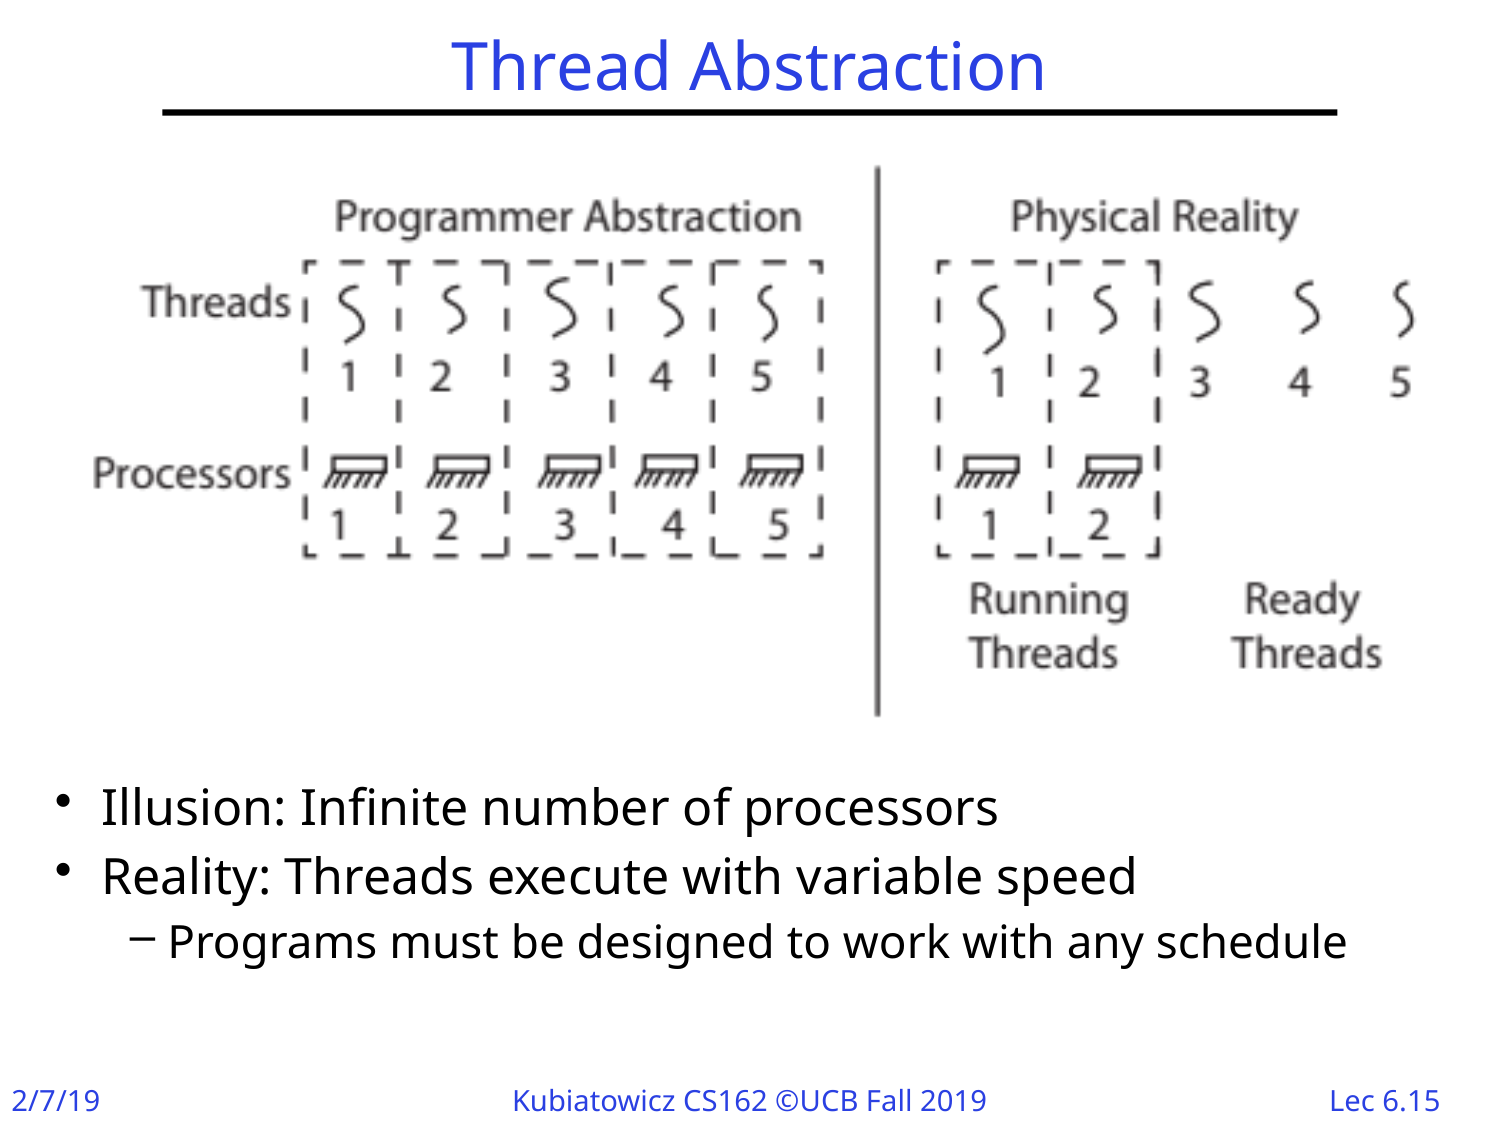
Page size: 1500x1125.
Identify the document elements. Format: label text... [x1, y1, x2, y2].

picture [74, 69, 1426, 812]
list Illusion: Infinite number of processors Reality: Threads execute with variable speed Programs must be designed to work with any schedule [39, 774, 1500, 1038]
title Thread Abstraction [162, 24, 1338, 67]
